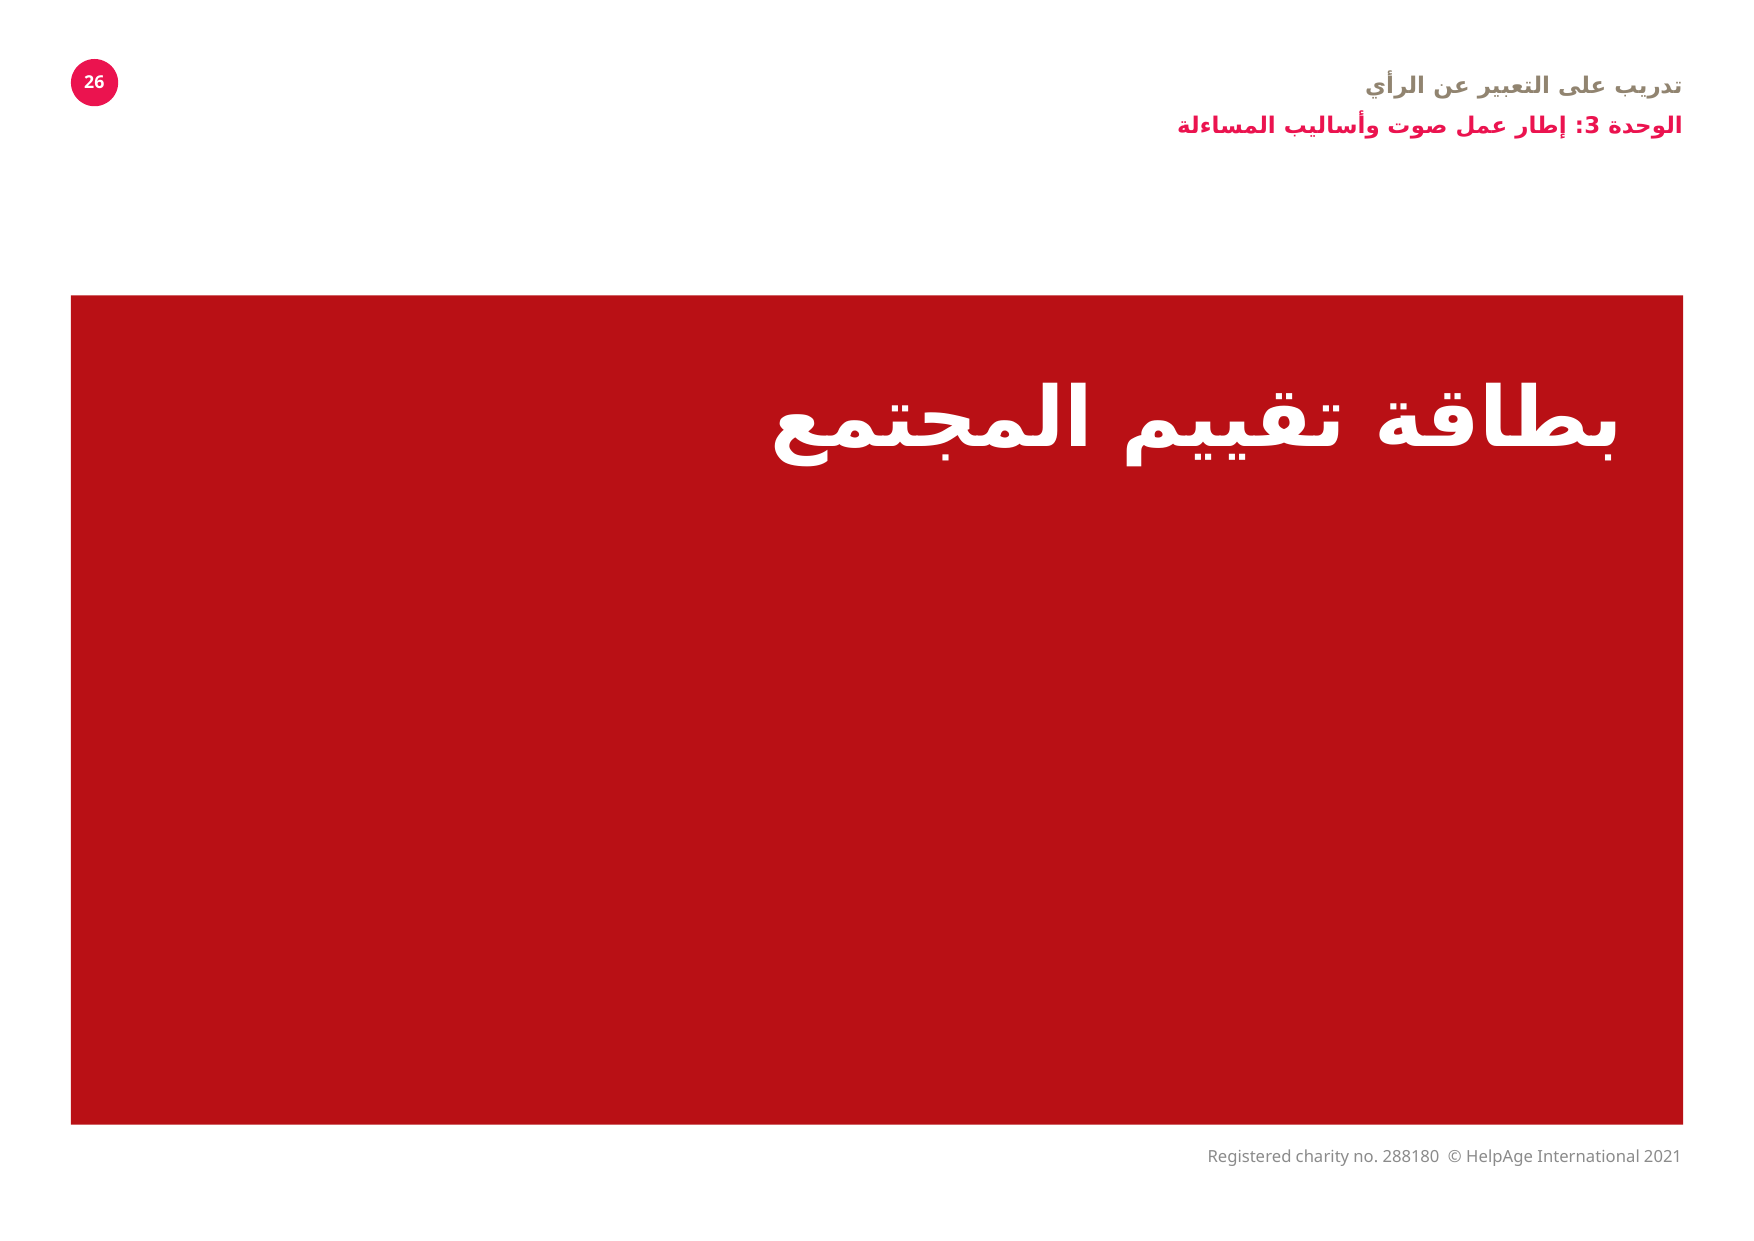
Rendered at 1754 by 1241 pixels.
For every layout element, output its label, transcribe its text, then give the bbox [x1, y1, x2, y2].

slide_number 26 [70, 71, 119, 105]
title بطاقة تقييم المجتمع [70, 295, 1684, 1125]
text_box تدريب على التعبير عن الرأي الوحدة 3: إطار عمل صوت وأساليب المساءلة [913, 70, 1683, 154]
